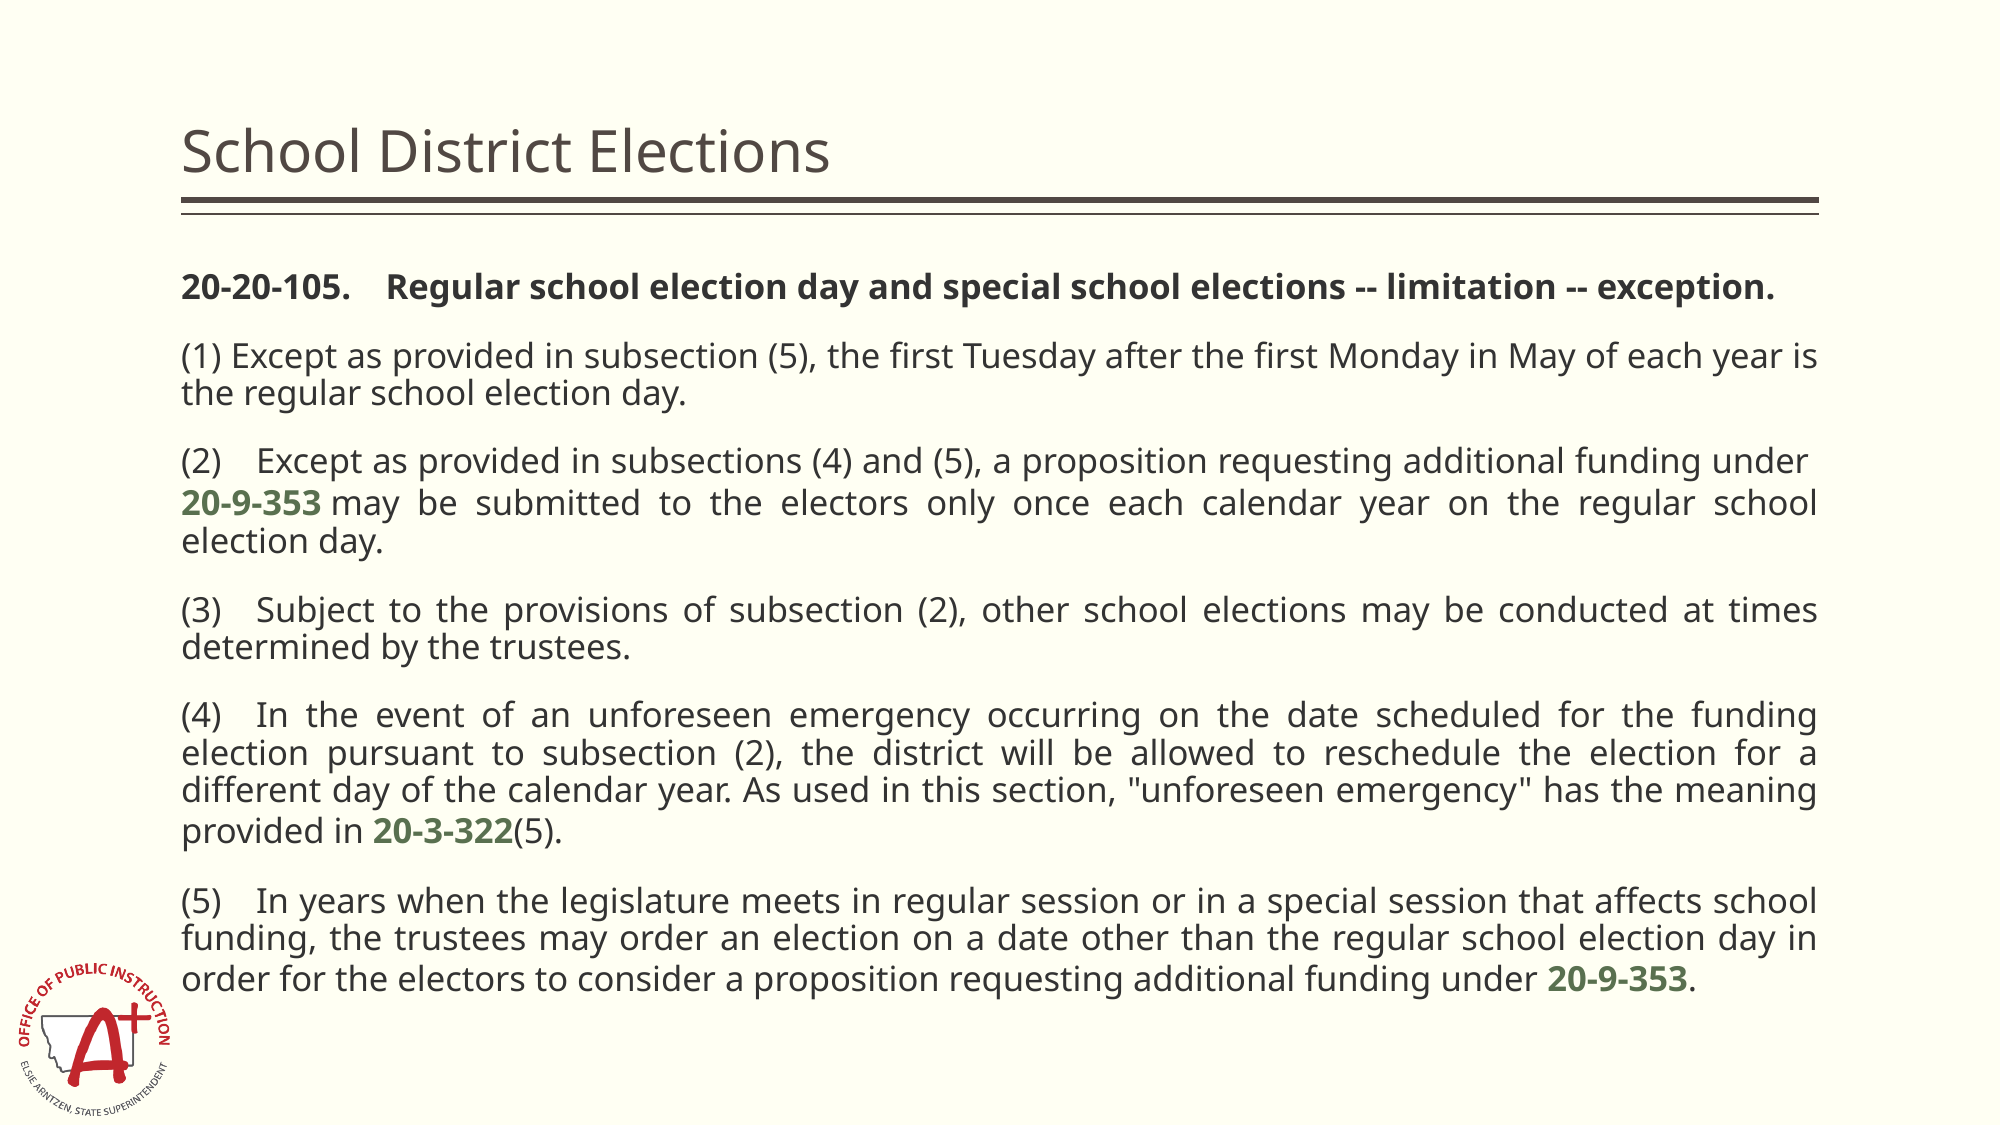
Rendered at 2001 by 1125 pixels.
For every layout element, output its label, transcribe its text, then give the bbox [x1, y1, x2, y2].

list 20-20-105. Regular school election day and special school elections -- limitation -- exception. (1) Except as provided in subsection (5), the first Tuesday after the first Monday in May of each year is the regular school election day. (2) Except as provided in subsections (4) and (5), a proposition requesting additional funding under 20-9-353 may be submitted to the electors only once each calendar year on the regular school election day. (3) Subject to the provisions of subsection (2), other school elections may be conducted at times determined by the trustees. (4) In the event of an unforeseen emergency occurring on the date scheduled for the funding election pursuant to subsection (2), the district will be allowed to reschedule the election for a different day of the calendar year. As used in this section, "unforeseen emergency" has the meaning provided in 20-3-322(5). (5) In years when the legislature meets in regular session or in a special session that affects school funding, the trustees may order an election on a date other than the regular school election day in order for the electors to consider a proposition requesting additional funding under 20-9-353. [181, 262, 1819, 1013]
title School District Elections [181, 12, 1819, 193]
picture [0, 962, 182, 1125]
